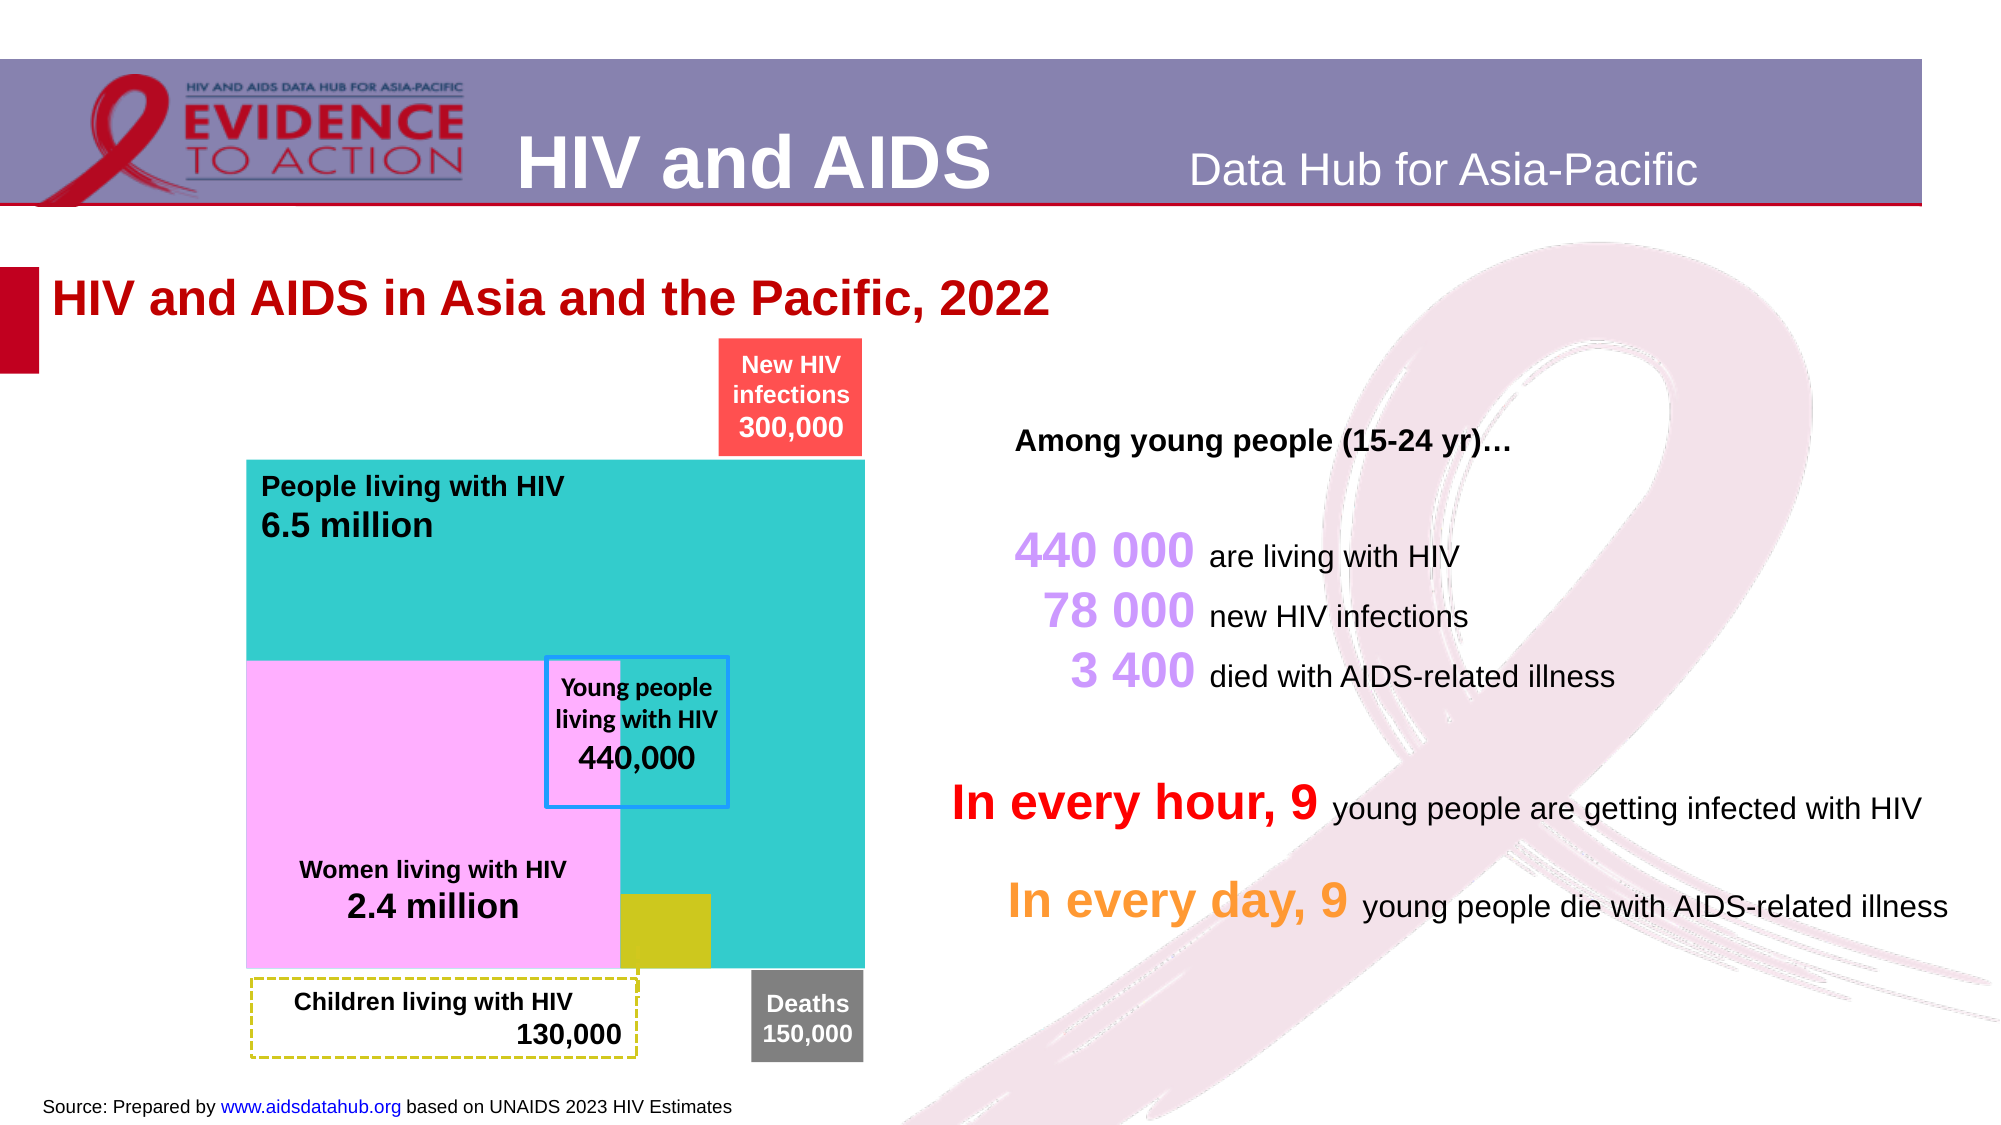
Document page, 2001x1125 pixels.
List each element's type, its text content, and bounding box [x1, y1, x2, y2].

title HIV and AIDS in Asia and the Pacific, 2022 [37, 257, 1875, 341]
text_box In every hour, 9 young people are getting infected with HIV In every day, 9 young people die with AIDS-related illness [936, 702, 2000, 935]
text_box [246, 338, 866, 1063]
text_box Among young people (15-24 yr)… 440 000 are living with HIV 78 000 new HIV infections 3 400 died with AIDS-related illness [999, 412, 1770, 702]
picture [11, 74, 469, 207]
text_box Source: Prepared by www.aidsdatahub.org based on UNAIDS 2023 HIV Estimates [27, 1087, 839, 1125]
picture [706, 180, 2000, 1125]
